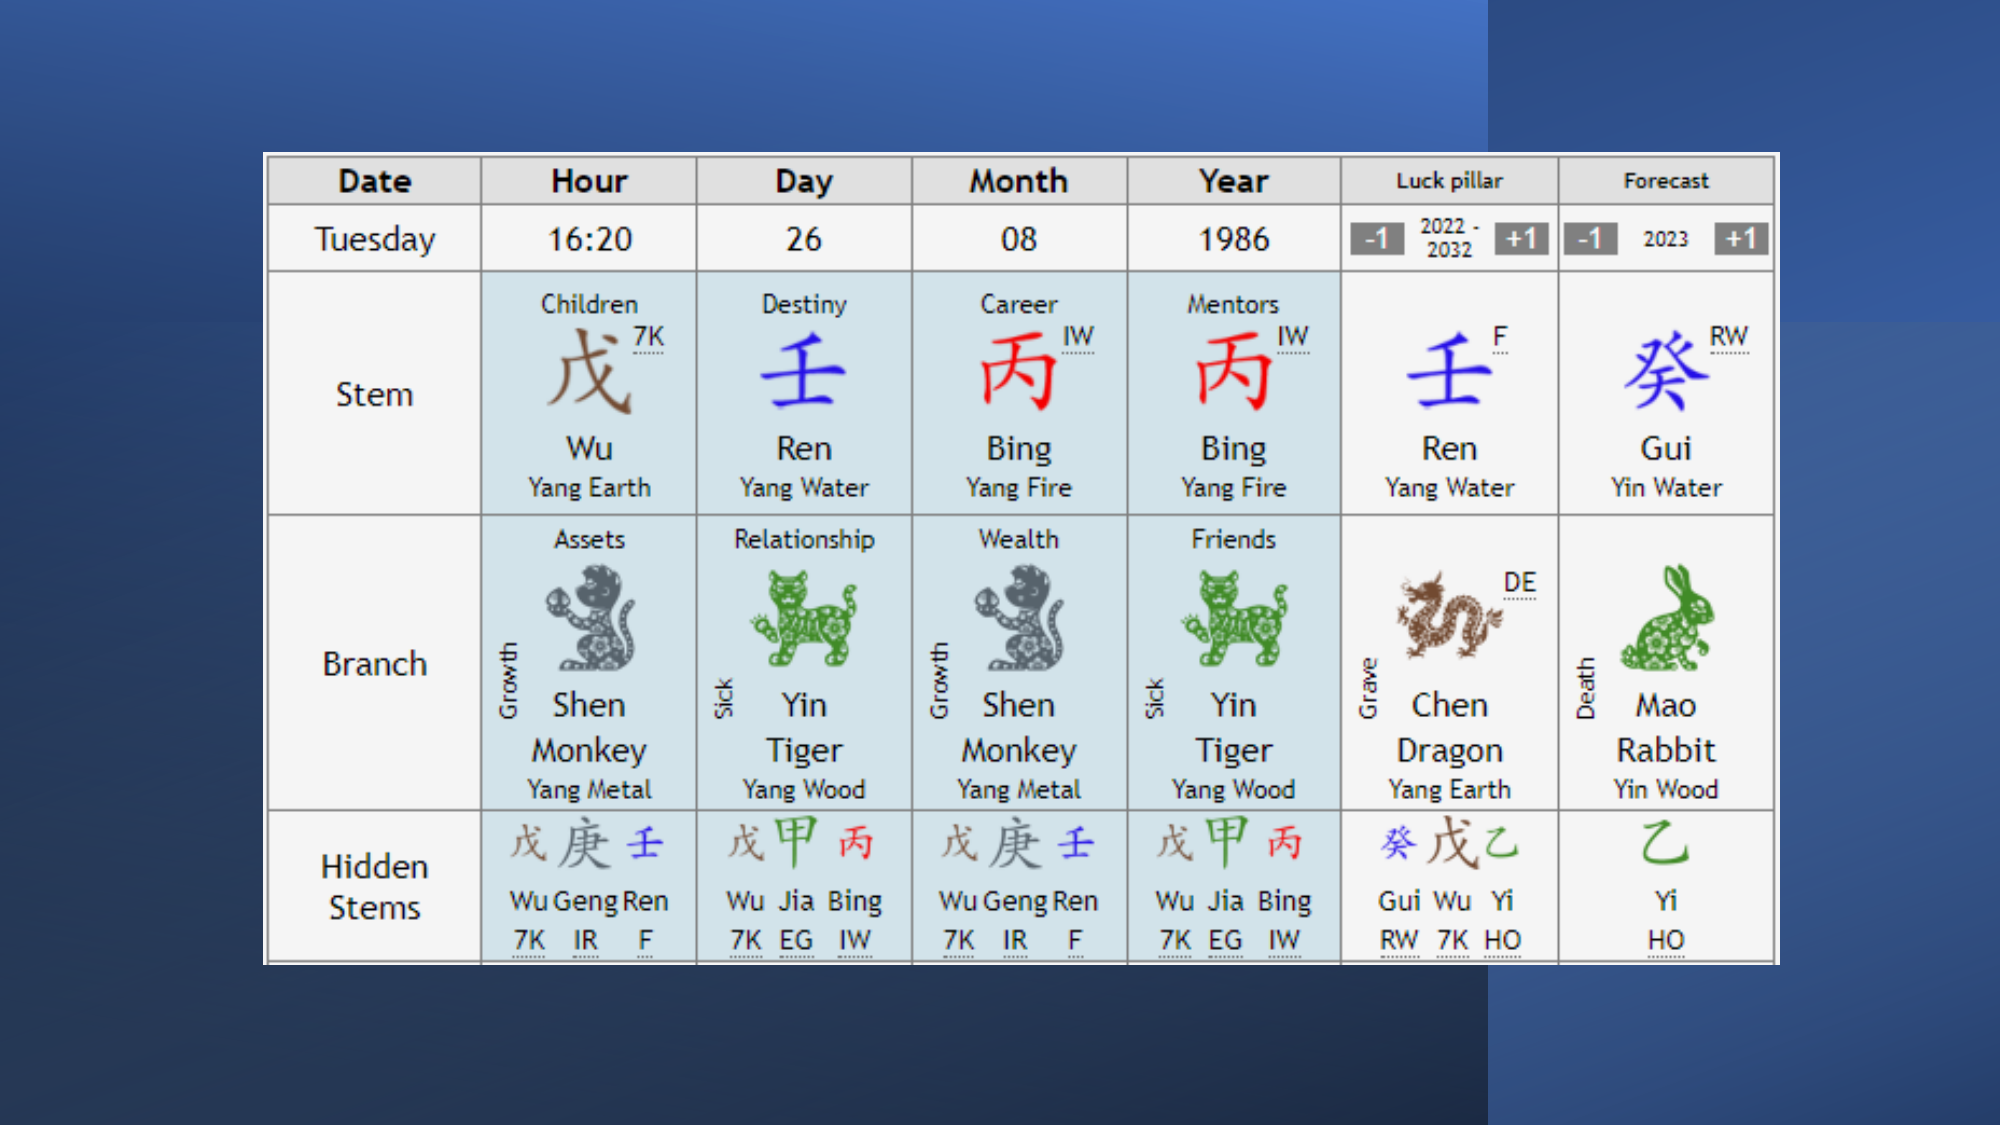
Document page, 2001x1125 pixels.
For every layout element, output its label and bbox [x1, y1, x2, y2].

text_box [0, 0, 1489, 321]
picture [263, 152, 1780, 965]
text_box [1489, 0, 2000, 321]
text_box [0, 321, 2000, 1125]
